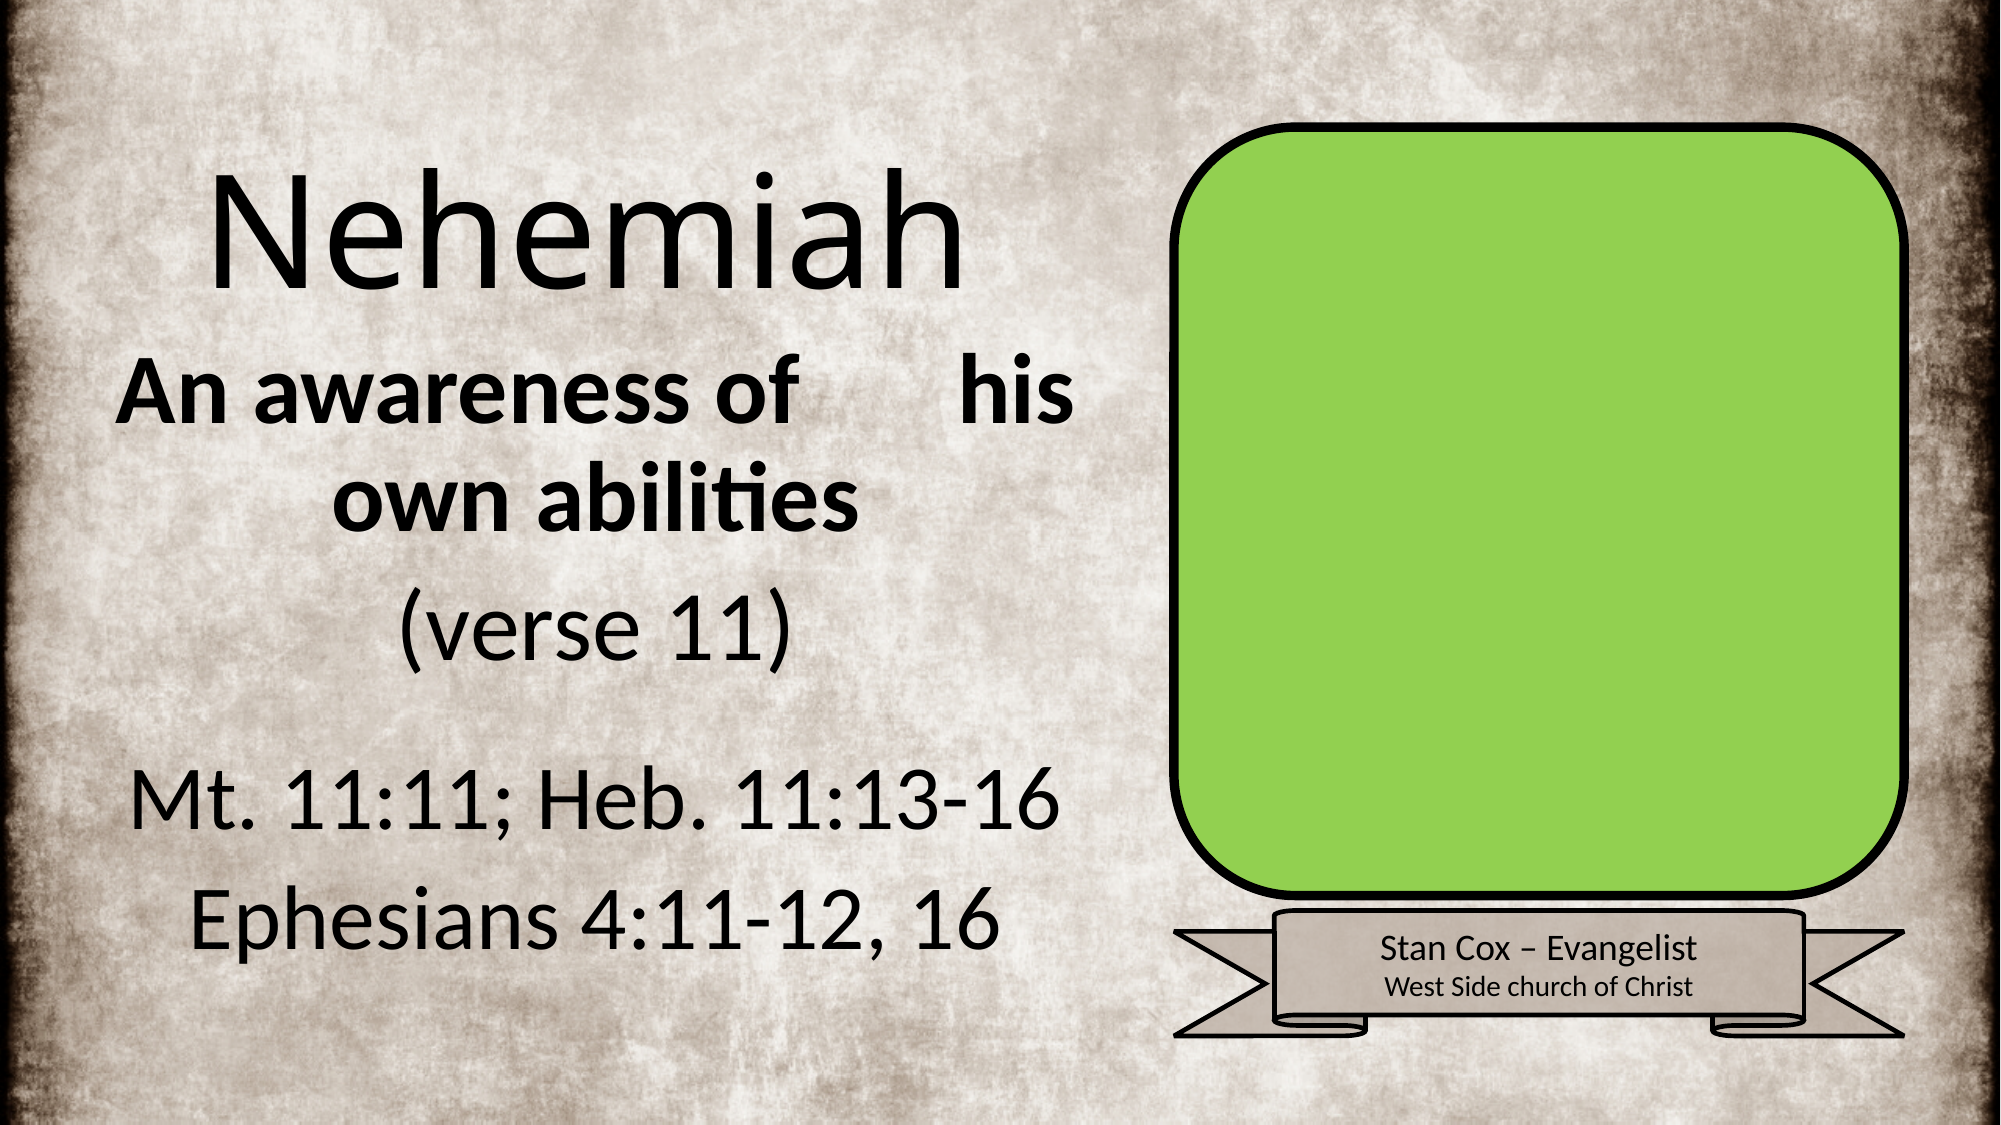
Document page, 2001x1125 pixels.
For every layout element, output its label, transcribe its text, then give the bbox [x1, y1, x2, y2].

title Nehemiah [144, 45, 1030, 329]
text_box Stan Cox – Evangelist West Side church of Christ [1173, 909, 1905, 1037]
subtitle An awareness of his own abilities (verse 11) Mt. 11:11; Heb. 11:13-16 Ephesians 4:11-12, 16 [99, 329, 1092, 1080]
text_box [1172, 126, 1906, 897]
picture [0, 0, 2001, 1125]
